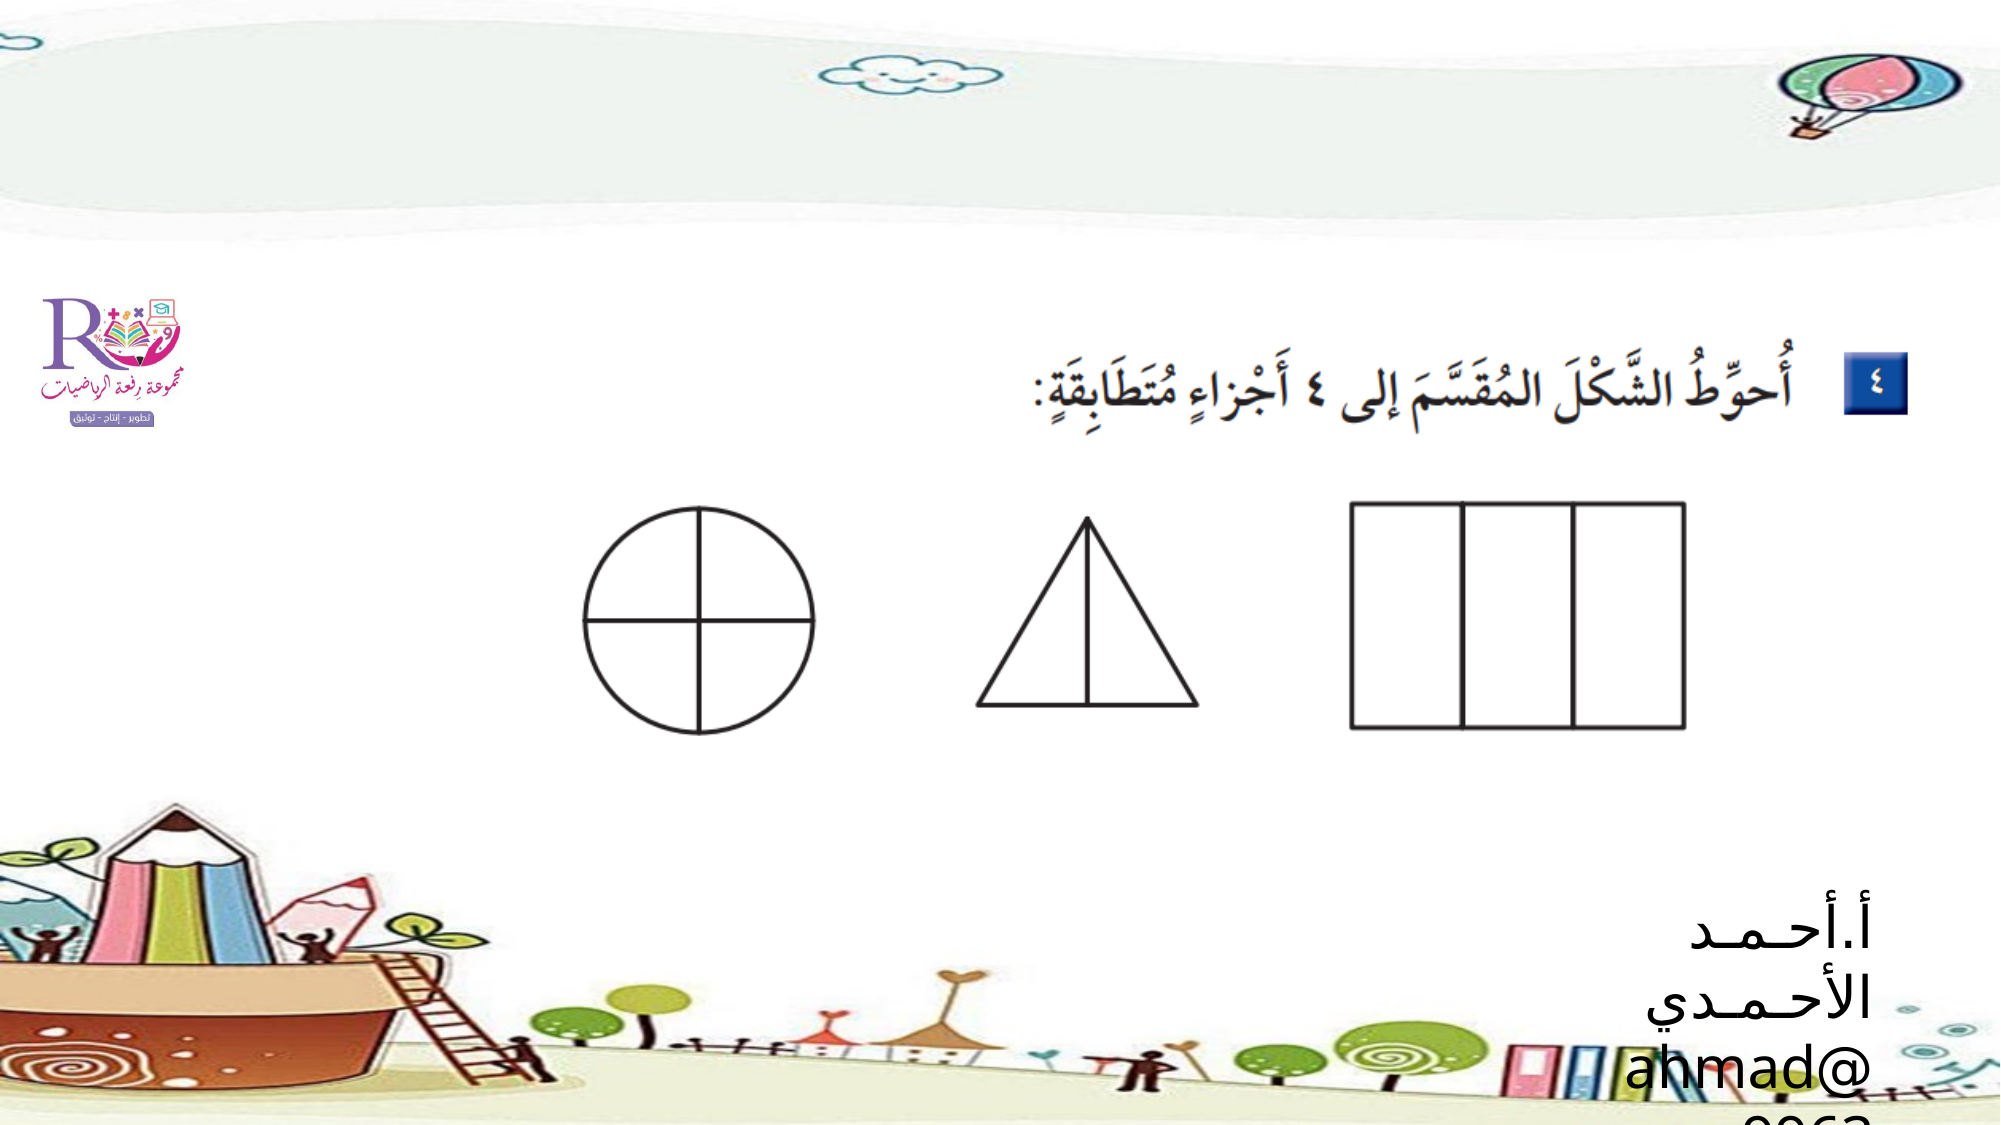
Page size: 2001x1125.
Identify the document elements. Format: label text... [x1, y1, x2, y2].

text_box أ.أحـمـد الأحـمـدي @ahmad9963 [1584, 883, 1889, 1125]
picture [0, 0, 2001, 1125]
